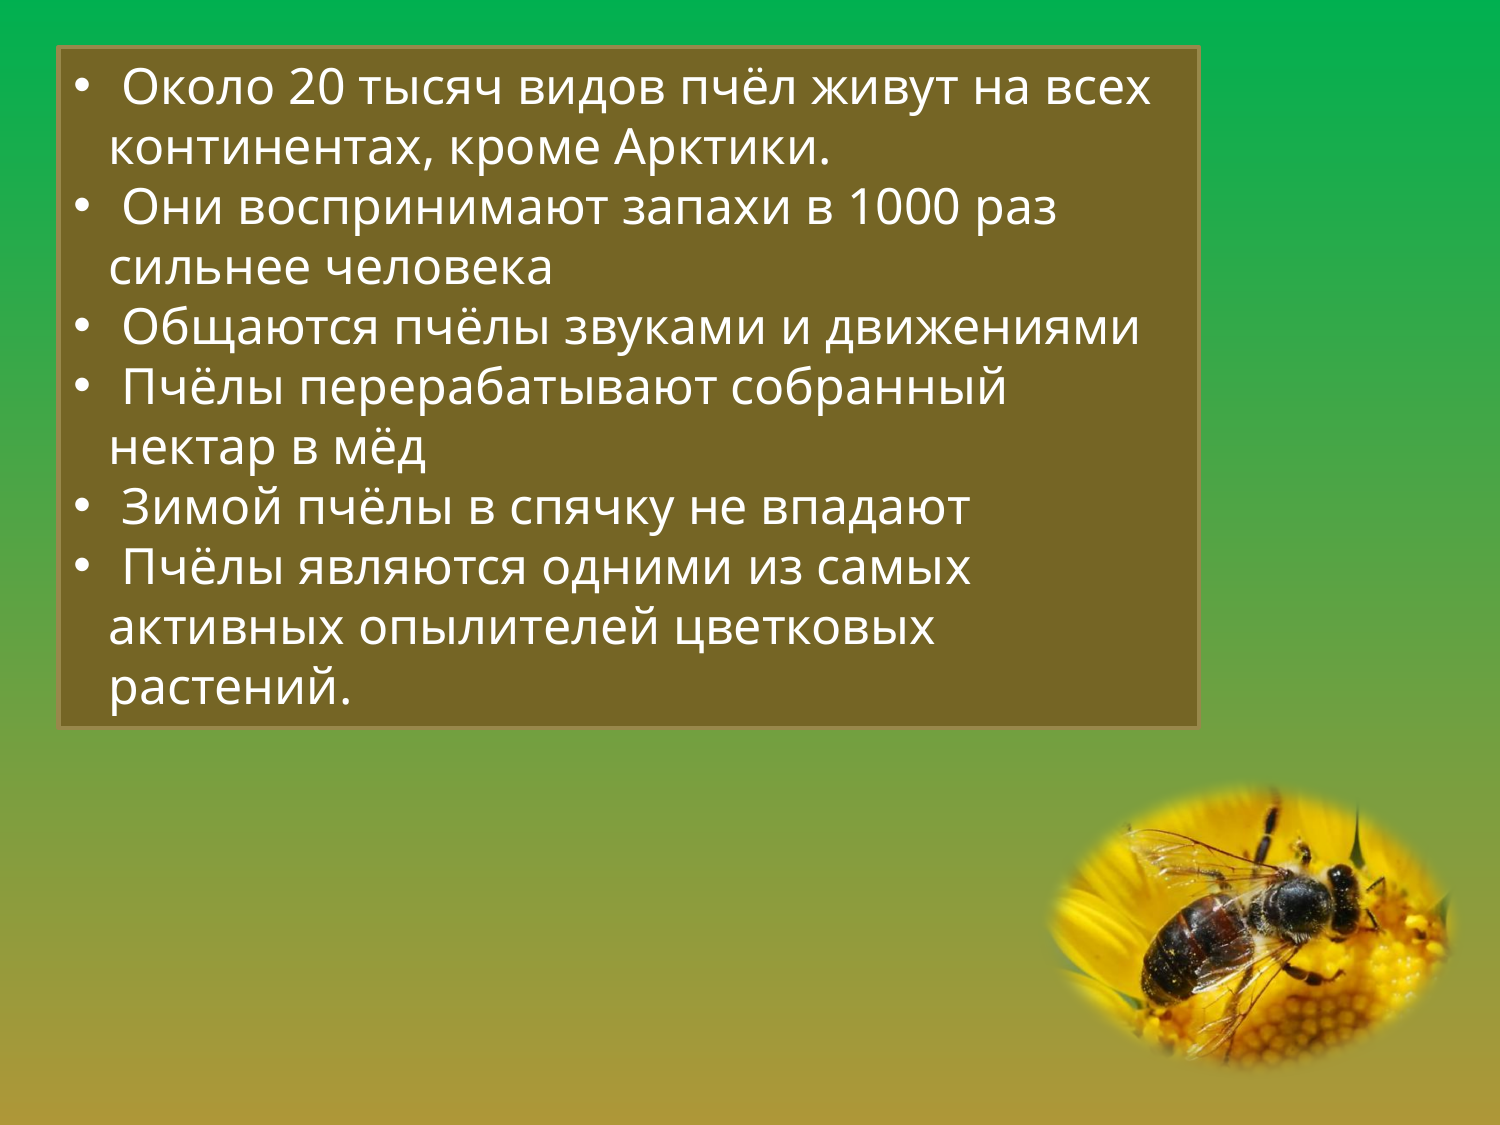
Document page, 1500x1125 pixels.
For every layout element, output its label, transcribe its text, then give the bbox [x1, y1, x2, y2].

text_box Около 20 тысяч видов пчёл живут на всех континентах, кроме Арктики. Они воспринимают запахи в 1000 раз сильнее человека Общаются пчёлы звуками и движениями Пчёлы перерабатывают собранный нектар в мёд Зимой пчёлы в спячку не впадают Пчёлы являются одними из самых активных опылителей цветковых растений. [58, 46, 1187, 802]
text_box [56, 45, 1201, 730]
picture [1035, 773, 1468, 1081]
